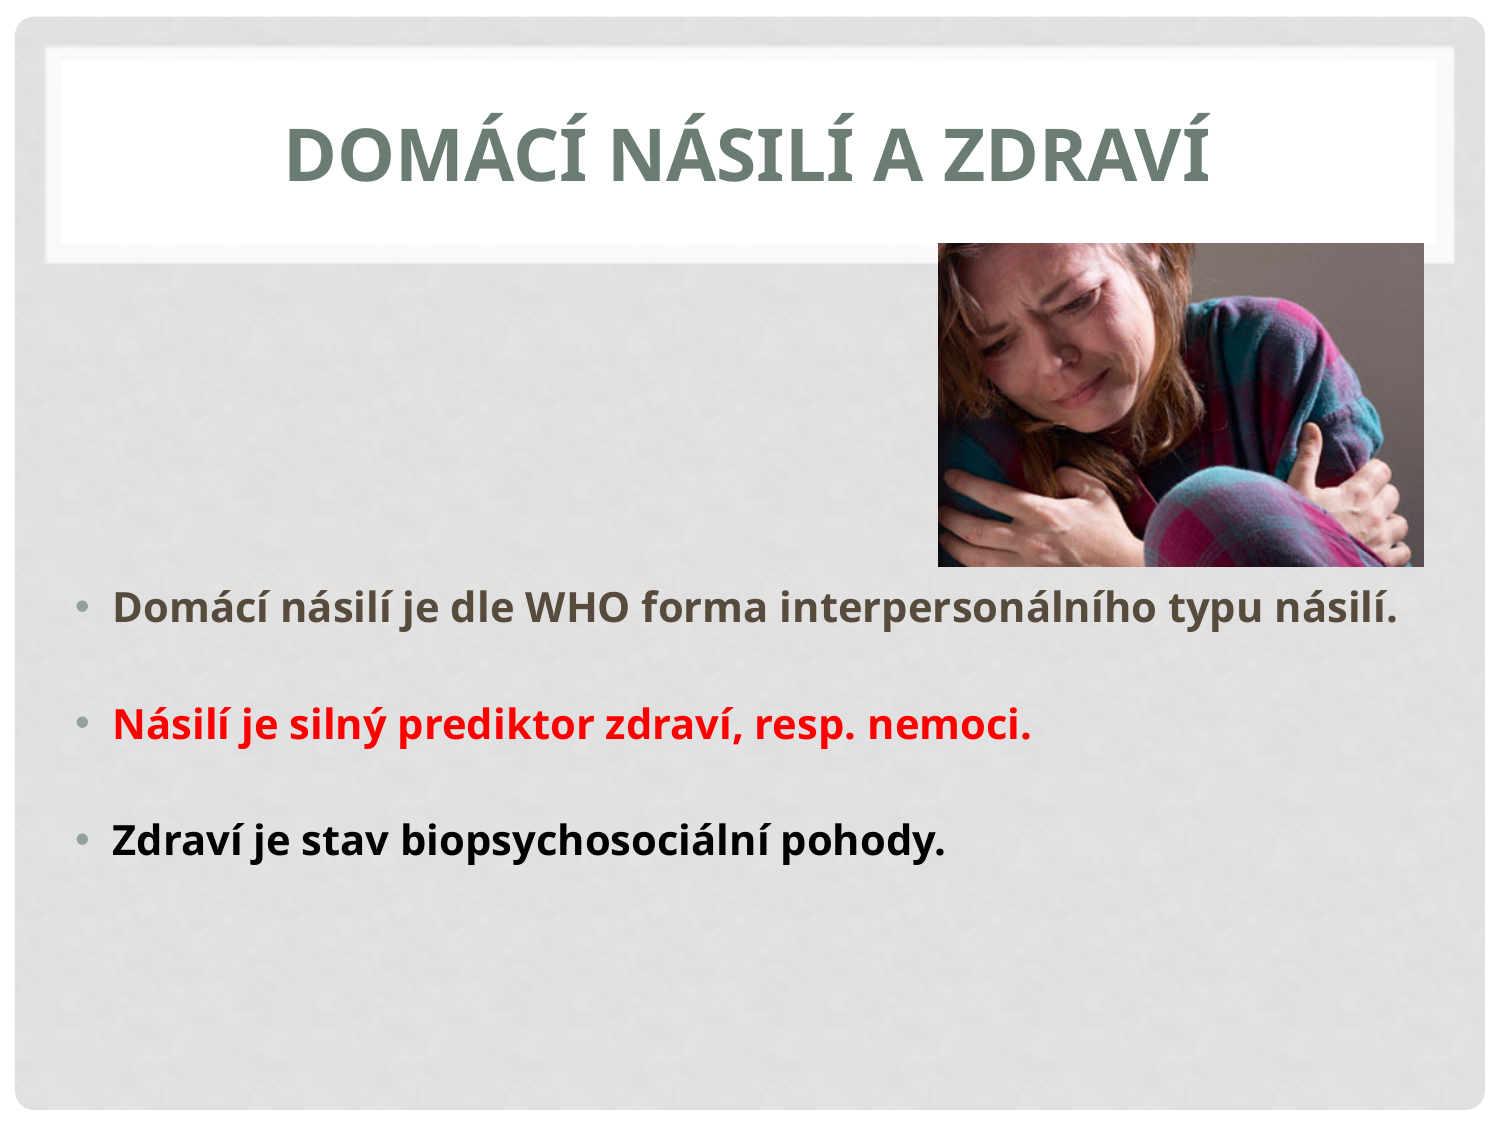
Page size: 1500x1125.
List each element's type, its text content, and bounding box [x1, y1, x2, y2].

title DOMÁCÍ NÁSILÍ A ZDRAVÍ [69, 66, 1425, 238]
picture [938, 243, 1424, 567]
list Domácí násilí je dle WHO forma interpersonálního typu násilí. Násilí je silný prediktor zdraví, resp. nemoci. Zdraví je stav biopsychosociální pohody. [41, 456, 1483, 1059]
